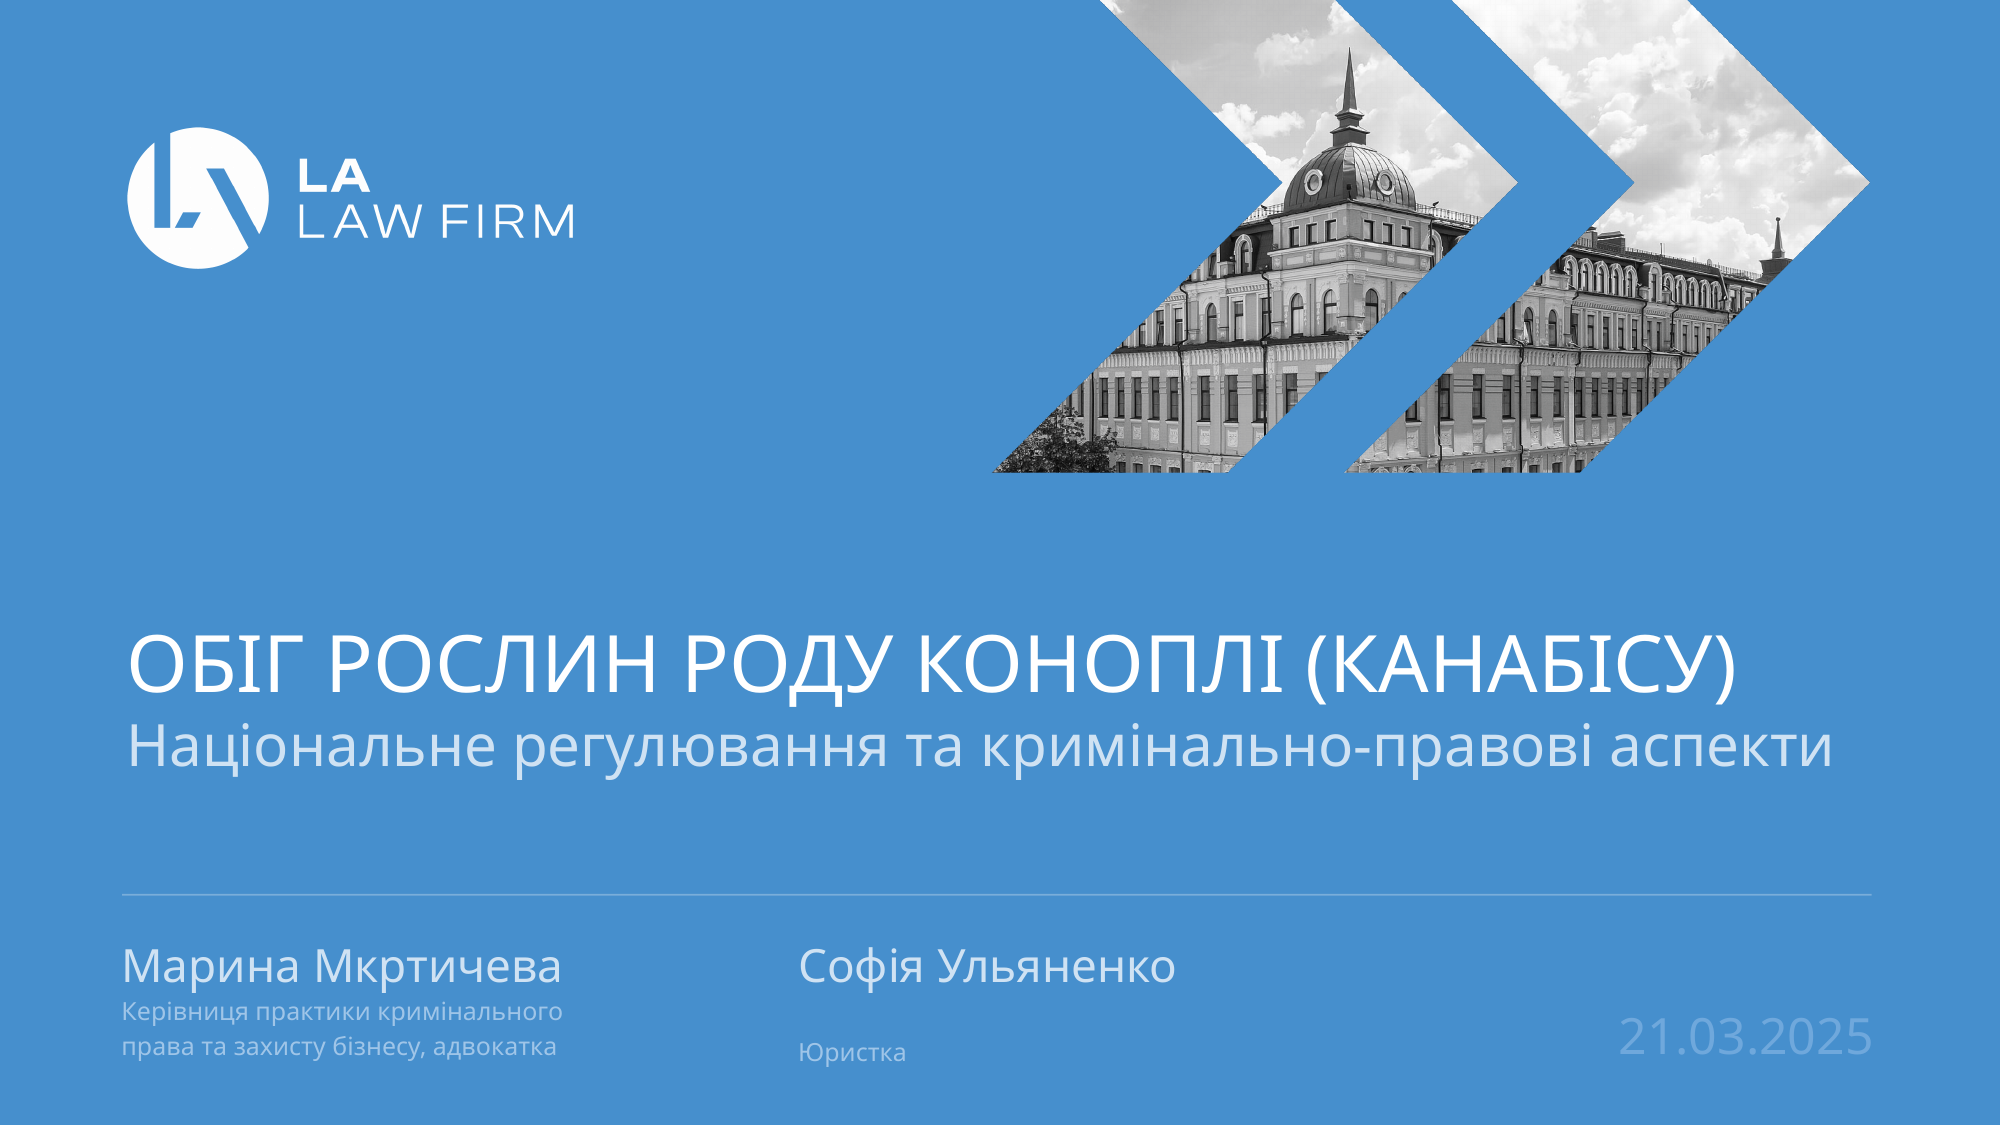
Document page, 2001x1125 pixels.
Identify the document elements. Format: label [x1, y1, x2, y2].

text_box [106, 0, 1894, 1077]
